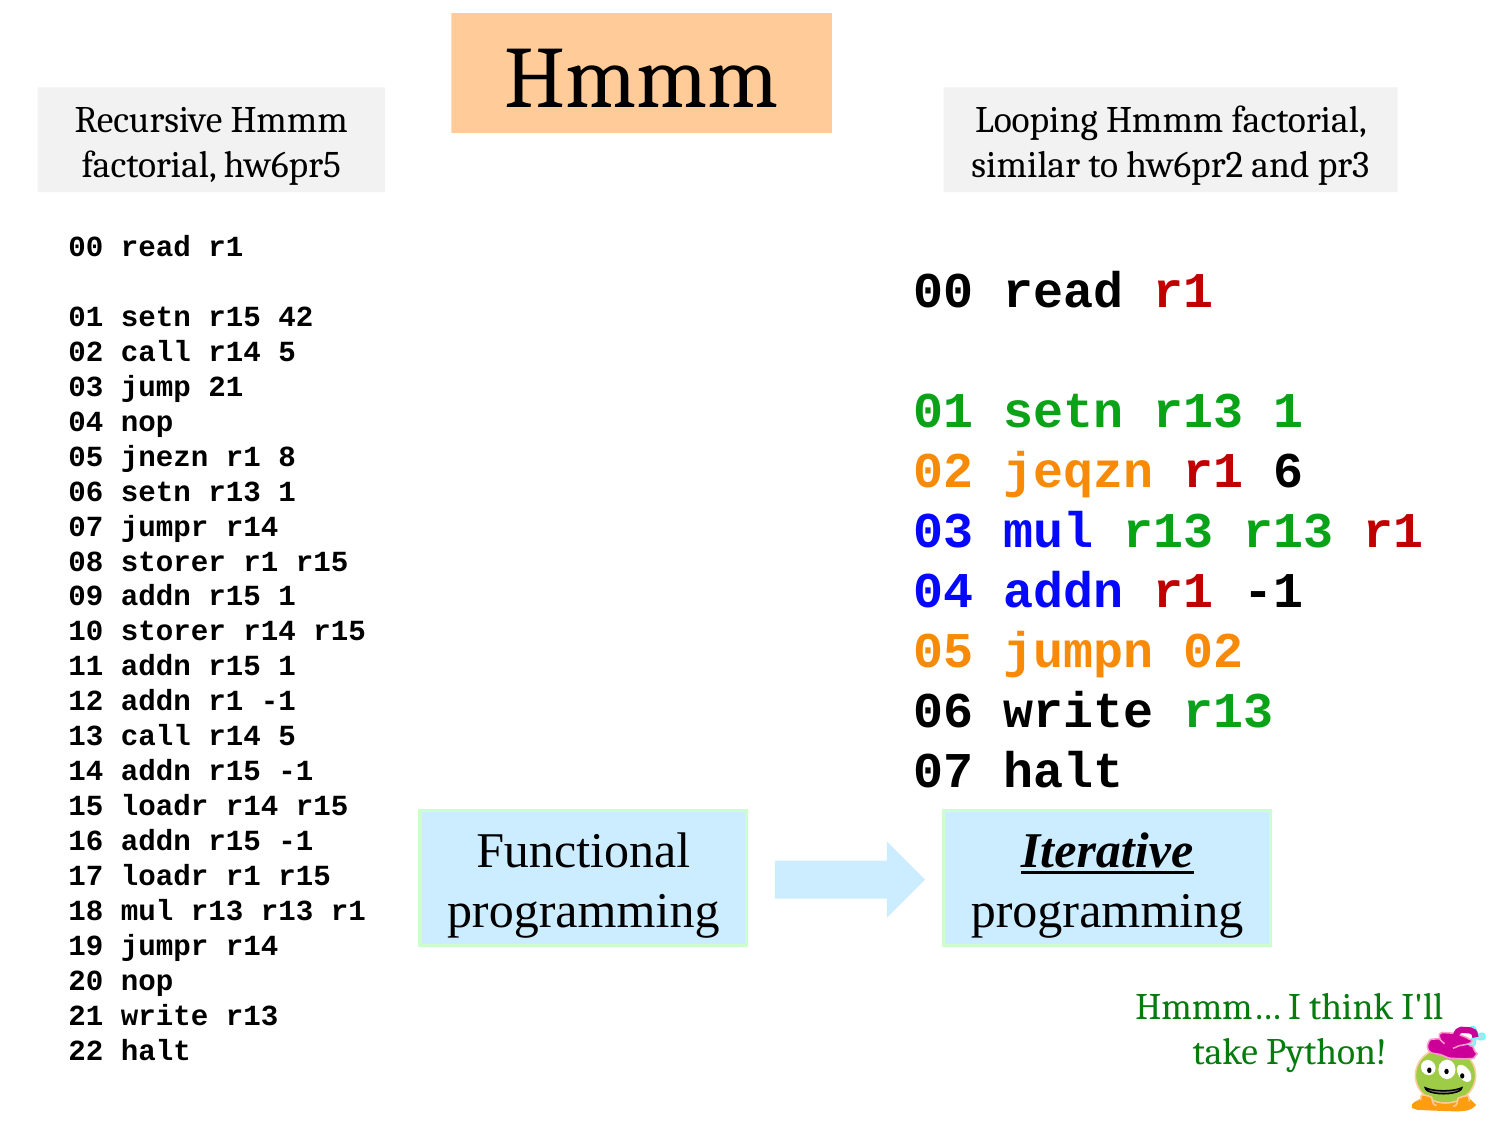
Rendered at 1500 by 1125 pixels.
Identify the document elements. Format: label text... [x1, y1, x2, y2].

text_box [1412, 1024, 1487, 1112]
text_box Recursive Hmmm factorial, hw6pr5 [37, 87, 386, 193]
text_box Hmmm [451, 13, 832, 133]
text_box Looping Hmmm factorial, similar to hw6pr2 and pr3 [943, 87, 1398, 193]
text_box Hmmm… I think I'll take Python! [1116, 974, 1463, 1080]
text_box 00 read r1 01 setn r15 42 02 call r14 5 03 jump 21 04 nop 05 jnezn r1 8 06 setn r13 1 07 jumpr r14 08 storer r1 r15 09 addn r15 1 10 storer r14 r15 11 addn r15 1 12 addn r1 -1 13 call r14 5 14 addn r15 -1 15 loadr r14 r15 16 addn r15 -1 17 loadr r1 r15 18 mul r13 r13 r1 19 jumpr r14 20 nop 21 write r13 22 halt [53, 219, 386, 1074]
text_box [774, 841, 925, 918]
text_box Iterative programming [943, 810, 1271, 946]
text_box 00 read r1 01 setn r13 1 02 jeqzn r1 6 03 mul r13 r13 r1 04 addn r1 -1 05 jumpn 02 06 write r13 07 halt [898, 250, 1450, 805]
text_box Functional programming [420, 810, 747, 946]
